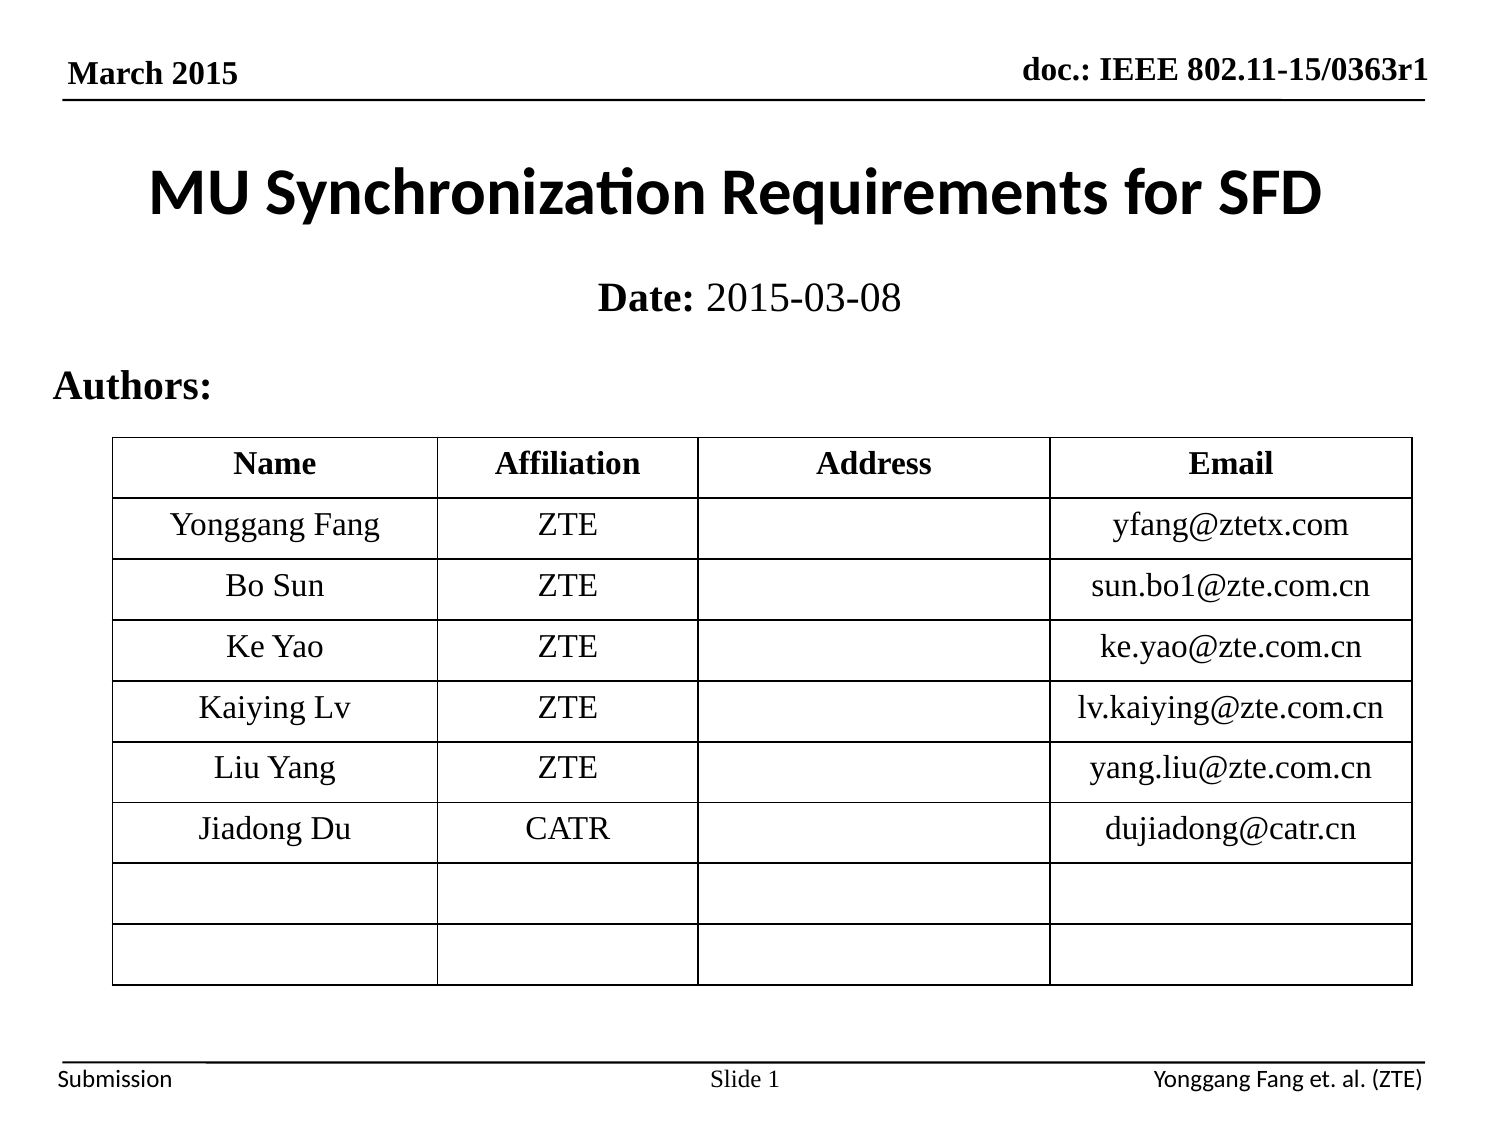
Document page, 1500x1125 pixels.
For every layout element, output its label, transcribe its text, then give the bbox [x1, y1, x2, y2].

table_cell ZTE [438, 499, 697, 558]
table_cell [699, 743, 1049, 802]
list Date: 2015-03-08 [112, 262, 1388, 326]
table_cell [699, 499, 1049, 558]
table_cell Bo Sun [113, 560, 437, 619]
table_cell [699, 560, 1049, 619]
table_cell ZTE [438, 682, 697, 741]
text_box Authors: [37, 349, 275, 413]
table_cell [699, 682, 1049, 741]
table_cell Ke Yao [113, 621, 437, 680]
table_cell [1051, 864, 1411, 923]
table_cell [113, 925, 437, 984]
table_header Affiliation [438, 438, 697, 497]
table_cell [699, 621, 1049, 680]
table_cell [113, 864, 437, 923]
table_cell ZTE [438, 560, 697, 619]
table_cell dujiadong@catr.cn [1051, 803, 1411, 862]
table_cell lv.kaiying@zte.com.cn [1051, 682, 1411, 741]
table_cell ZTE [438, 743, 697, 802]
table_cell sun.bo1@zte.com.cn [1051, 560, 1411, 619]
table_cell yang.liu@zte.com.cn [1051, 743, 1411, 802]
table_header Address [699, 438, 1049, 497]
table_cell [699, 803, 1049, 862]
table_cell Jiadong Du [113, 803, 437, 862]
table_header Name [113, 438, 437, 497]
table_cell CATR [438, 803, 697, 862]
table_cell [699, 925, 1049, 984]
table_cell Liu Yang [113, 743, 437, 802]
table_cell [1051, 925, 1411, 984]
table_header Email [1051, 438, 1411, 497]
table_cell Kaiying Lv [113, 682, 437, 741]
title MU Synchronization Requirements for SFD [62, 112, 1426, 263]
table_cell [438, 925, 697, 984]
table_cell [699, 864, 1049, 923]
slide_number Slide 1 [702, 1061, 788, 1093]
table_cell Yonggang Fang [113, 499, 437, 558]
table_cell [438, 864, 697, 923]
table_cell ZTE [438, 621, 697, 680]
table_cell yfang@ztetx.com [1051, 499, 1411, 558]
table_cell ke.yao@zte.com.cn [1051, 621, 1411, 680]
